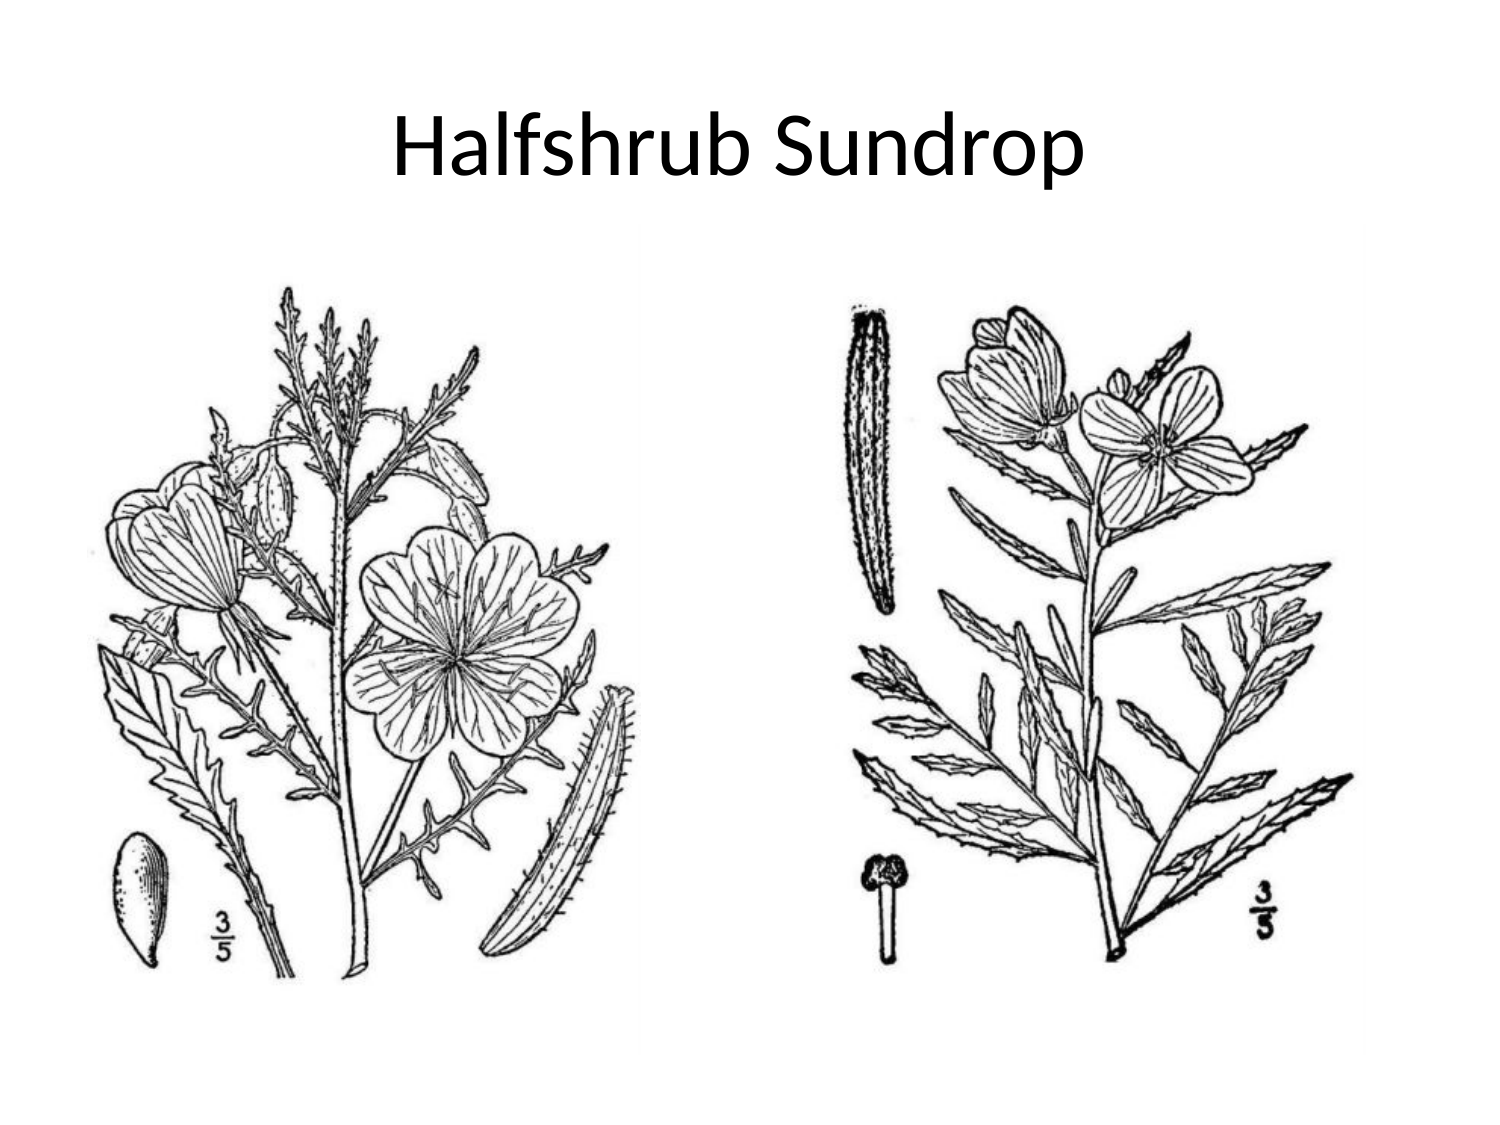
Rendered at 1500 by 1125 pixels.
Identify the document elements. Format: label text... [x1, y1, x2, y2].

title Halfshrub Sundrop [75, 45, 1425, 233]
picture [812, 224, 1366, 1055]
picture [87, 224, 641, 1055]
